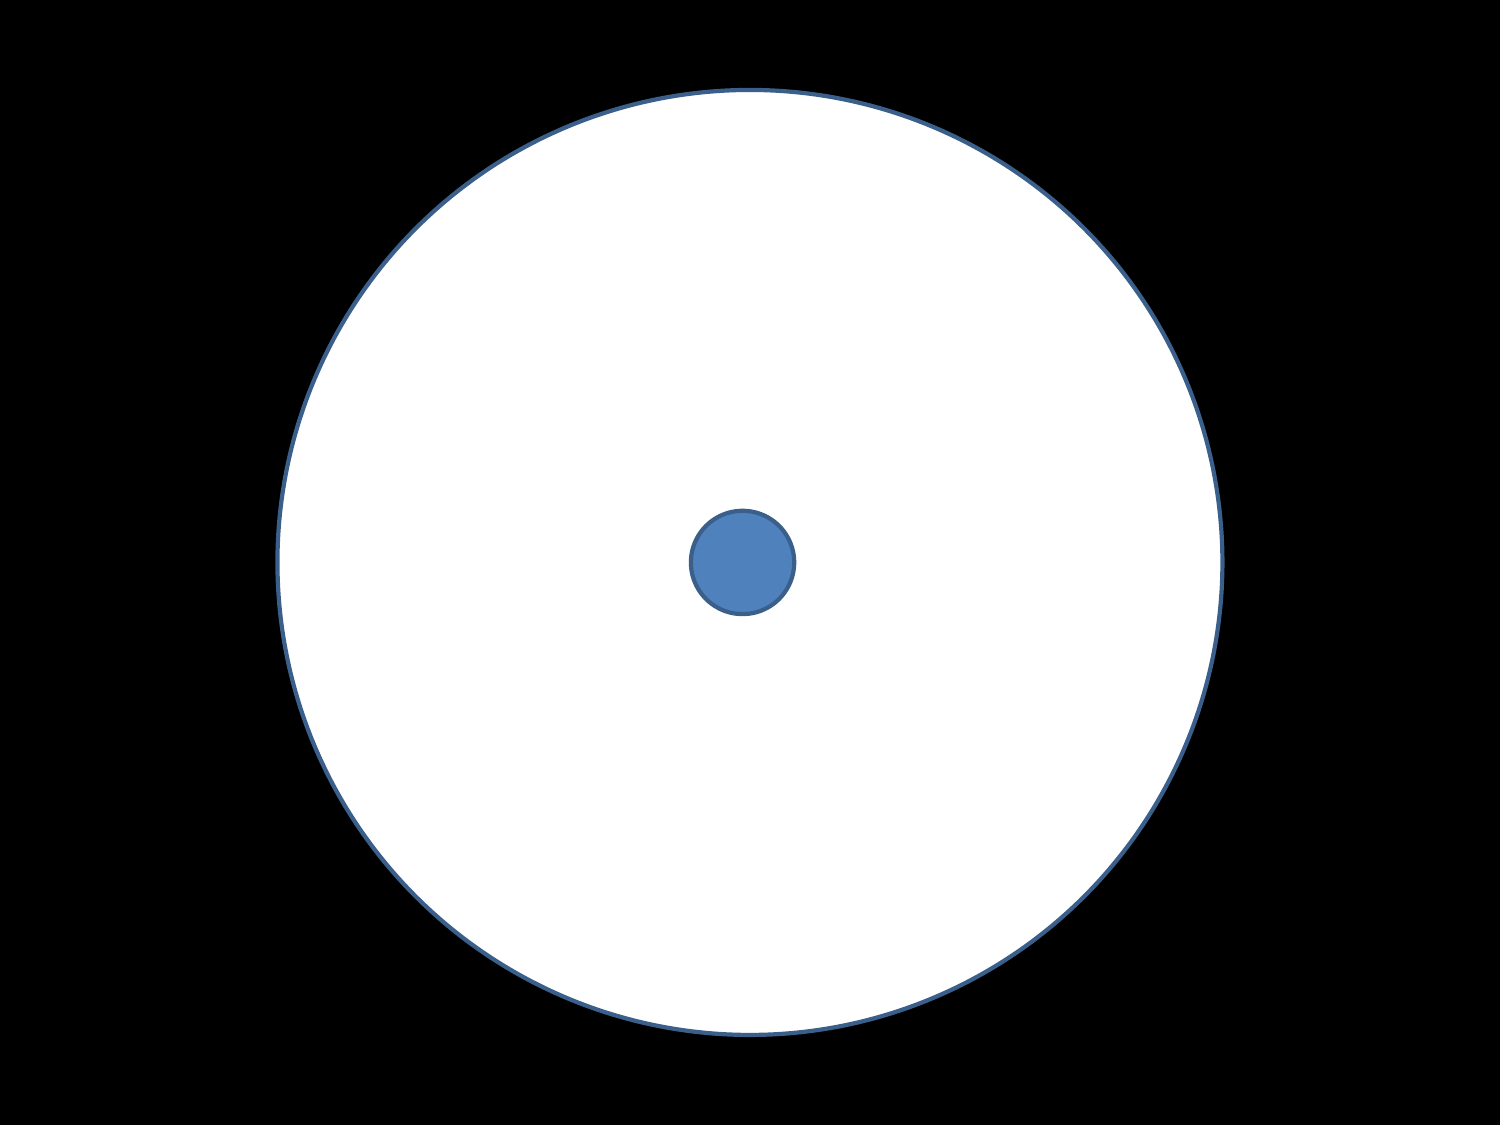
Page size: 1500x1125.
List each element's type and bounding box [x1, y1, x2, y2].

text_box [275, 87, 1225, 1038]
text_box [688, 508, 797, 617]
